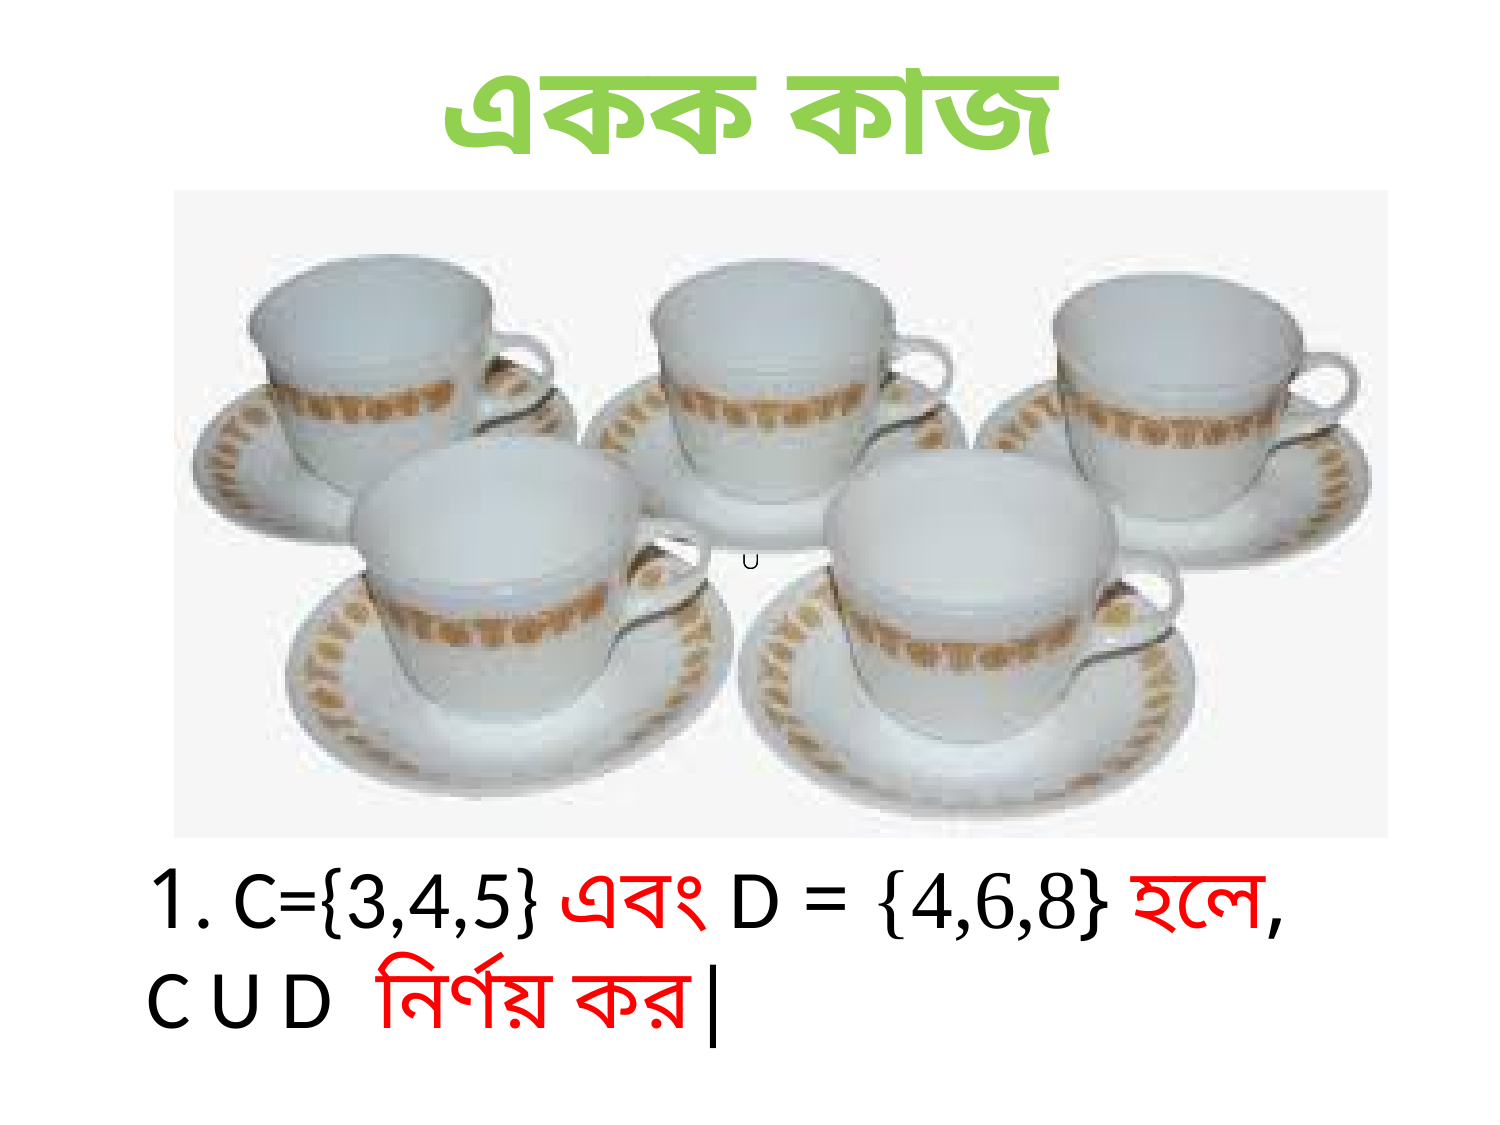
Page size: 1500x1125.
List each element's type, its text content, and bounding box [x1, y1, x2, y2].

picture [174, 190, 1388, 838]
title একক কাজ [75, 10, 1425, 199]
text_box 1. C={3,4,5} এবং D = {4,6,8} হলে, C U D নির্ণয় কর| [131, 837, 1344, 1053]
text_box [737, 546, 763, 579]
